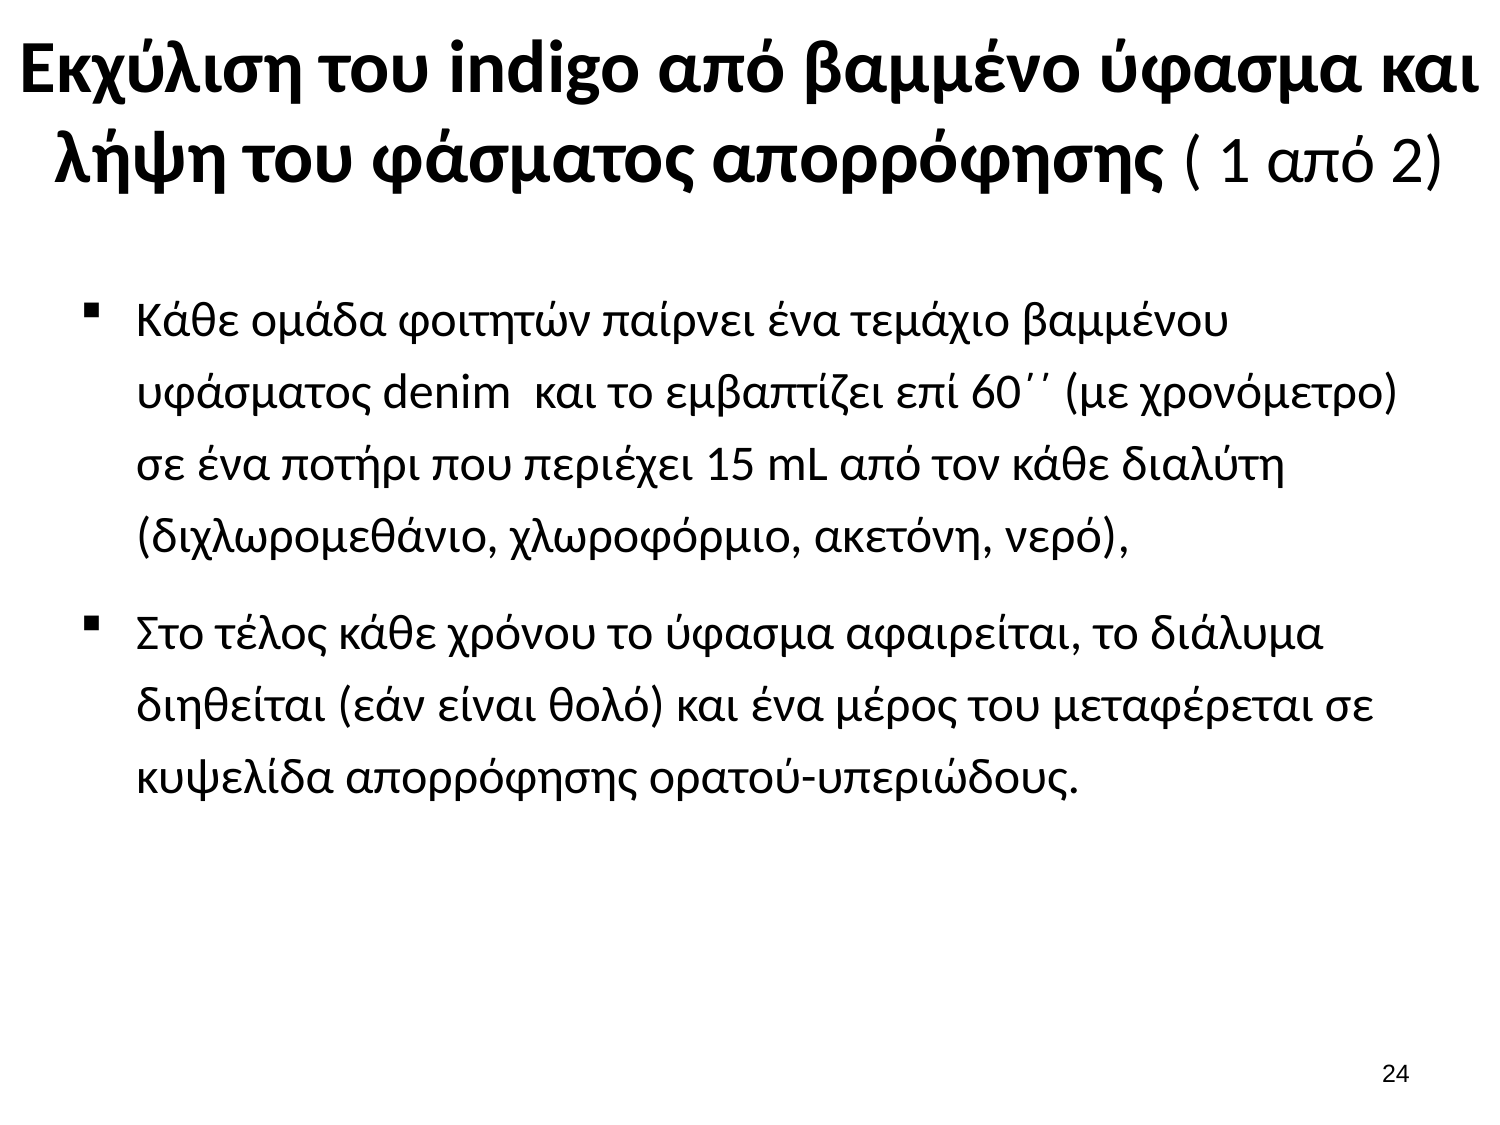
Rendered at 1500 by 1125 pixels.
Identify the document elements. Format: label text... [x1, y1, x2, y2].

title Εκχύλιση του indigo από βαμμένο ύφασμα και λήψη του φάσματος απορρόφησης ( 1 από 2) [0, 19, 1500, 197]
slide_number 23 [1074, 1042, 1425, 1103]
list Κάθε ομάδα φοιτητών παίρνει ένα τεμάχιο βαμμένου υφάσματος denim και το εμβαπτίζει επί 60΄΄ (με χρονόμετρο) σε ένα ποτήρι που περιέχει 15 mL από τον κάθε διαλύτη (διχλωρομεθάνιο, χλωροφόρμιο, ακετόνη, νερό), Στο τέλος κάθε χρόνου το ύφασμα αφαιρείται, το διάλυμα διηθείται (εάν είναι θολό) και ένα μέρος του μεταφέρεται σε κυψελίδα απορρόφησης ορατού-υπεριώδους. [64, 267, 1471, 1047]
